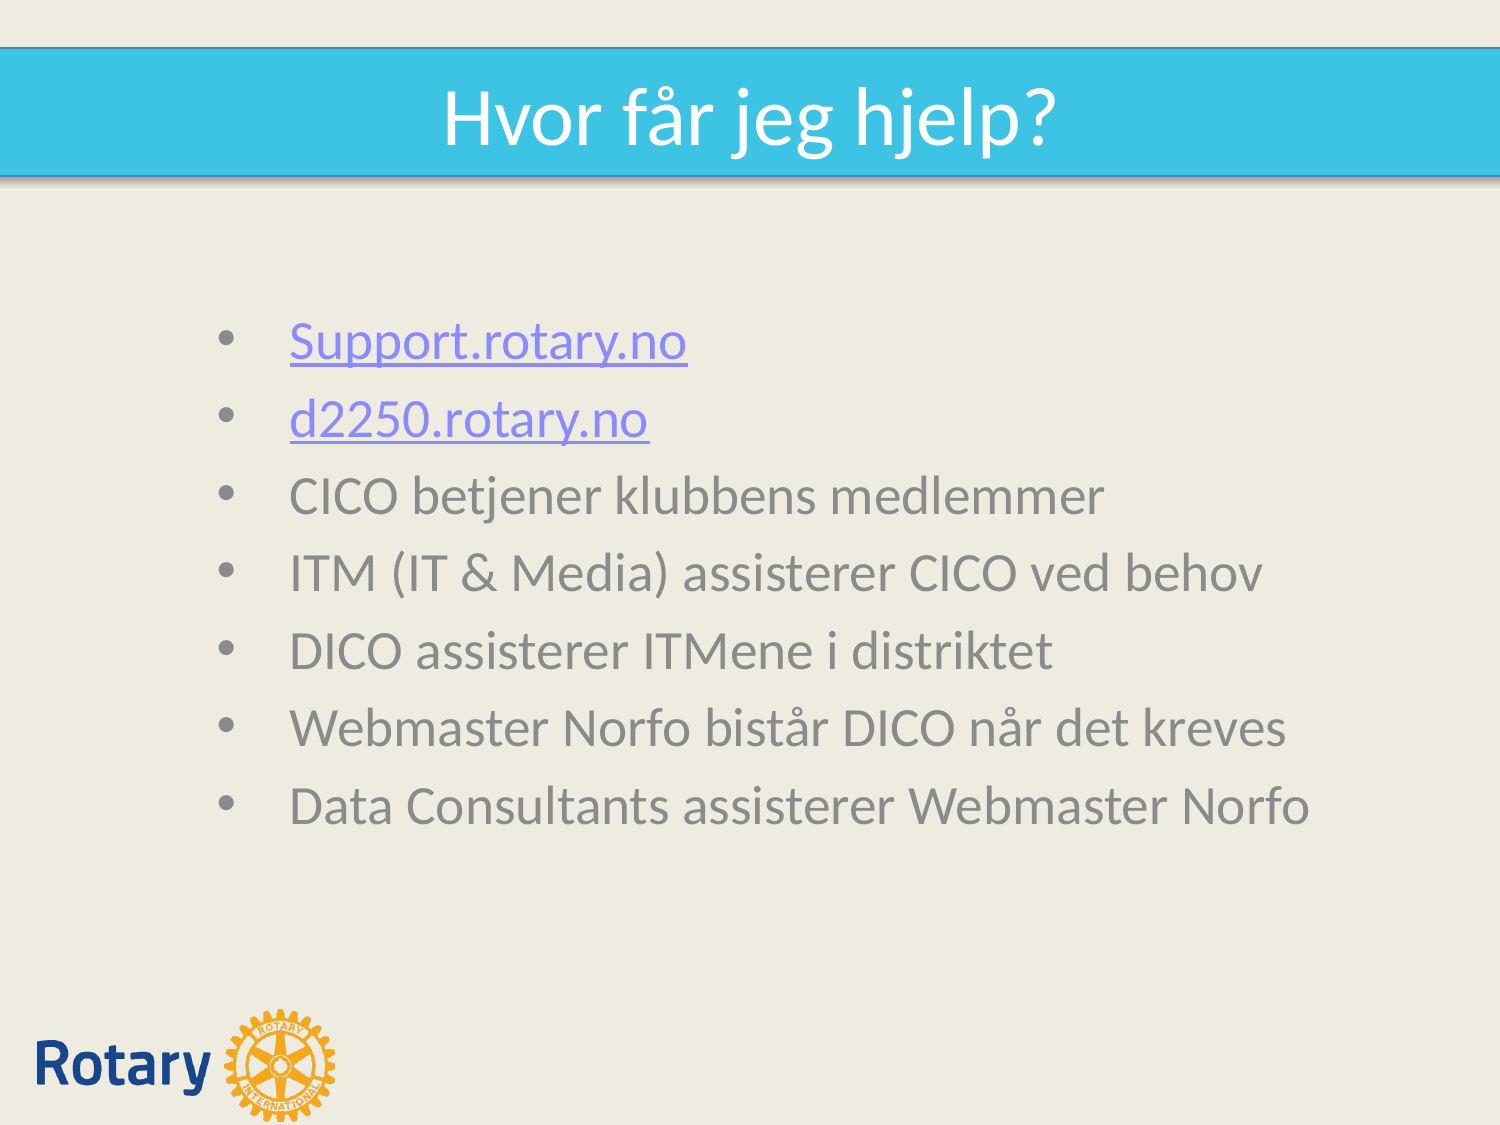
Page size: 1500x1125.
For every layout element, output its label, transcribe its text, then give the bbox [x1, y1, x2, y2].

picture [36, 1009, 336, 1122]
subtitle Support.rotary.no d2250.rotary.no CICO betjener klubbens medlemmer ITM (IT & Media) assisterer CICO ved behov DICO assisterer ITMene i distriktet Webmaster Norfo bistår DICO når det kreves Data Consultants assisterer Webmaster Norfo [201, 296, 1428, 854]
text_box Hvor får jeg hjelp? [0, 47, 1500, 177]
